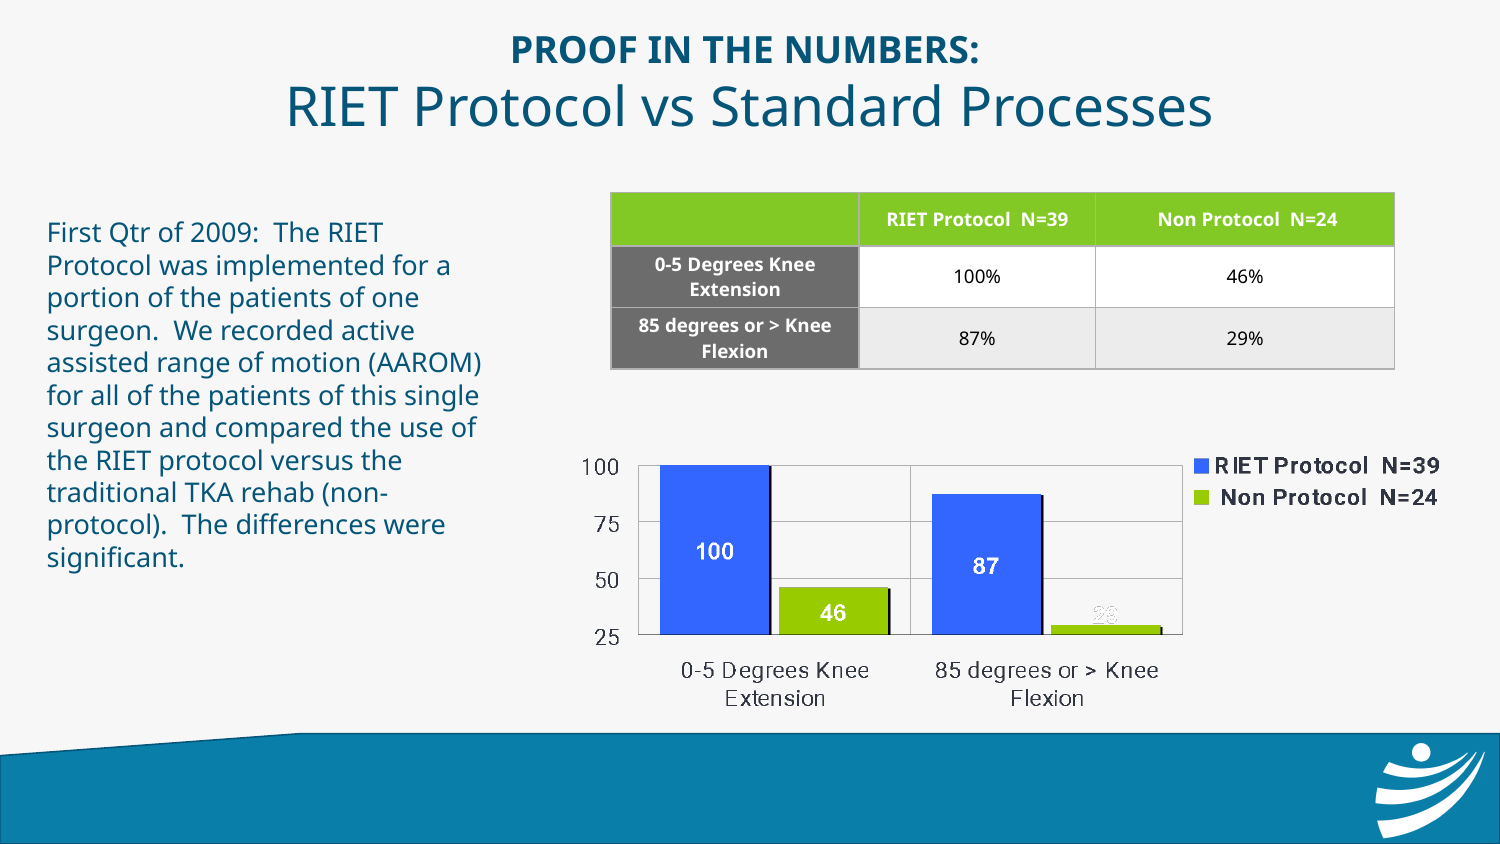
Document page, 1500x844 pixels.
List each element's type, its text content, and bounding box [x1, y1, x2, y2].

table_cell 29% [1096, 308, 1394, 361]
title PROOF IN THE NUMBERS: RIET Protocol vs Standard Processes [31, 12, 1469, 151]
table_cell 87% [860, 308, 1095, 361]
text_box First Qtr of 2009: The RIET Protocol was implemented for a portion of the patients of one surgeon. We recorded active assisted range of motion (AAROM) for all of the patients of this single surgeon and compared the use of the RIET protocol versus the traditional TKA rehab (non-protocol). The differences were significant. [31, 200, 500, 669]
table_cell 0-5 Degrees Knee Extension [612, 247, 858, 307]
picture [518, 363, 1488, 732]
picture [1378, 761, 1481, 838]
picture [1413, 744, 1430, 761]
table_header [612, 193, 858, 245]
picture [1384, 758, 1461, 777]
table_cell 100% [860, 247, 1095, 307]
table_header Non Protocol N=24 [1096, 193, 1394, 245]
table_header RIET Protocol N=39 [860, 193, 1095, 245]
table_cell 46% [1096, 247, 1394, 307]
table_cell 85 degrees or > Knee Flexion [612, 308, 858, 361]
picture [1376, 759, 1472, 804]
